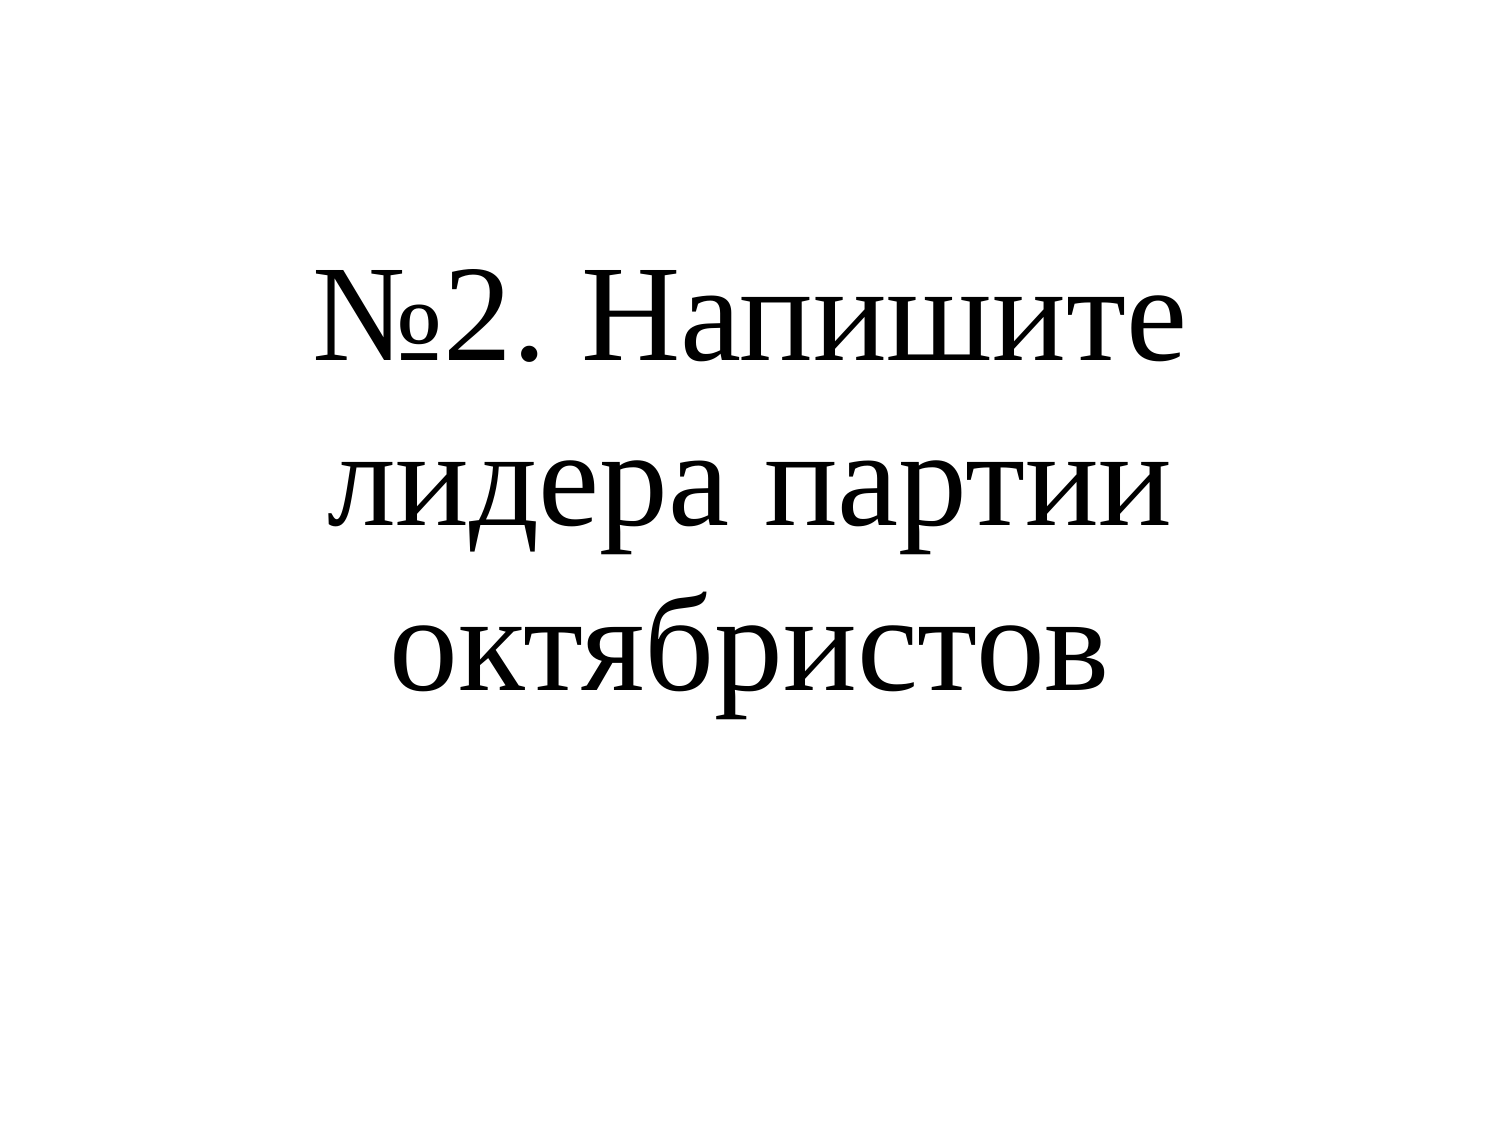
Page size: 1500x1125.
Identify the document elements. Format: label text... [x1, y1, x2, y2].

title №2. Напишите лидера партии октябристов [112, 349, 1388, 591]
